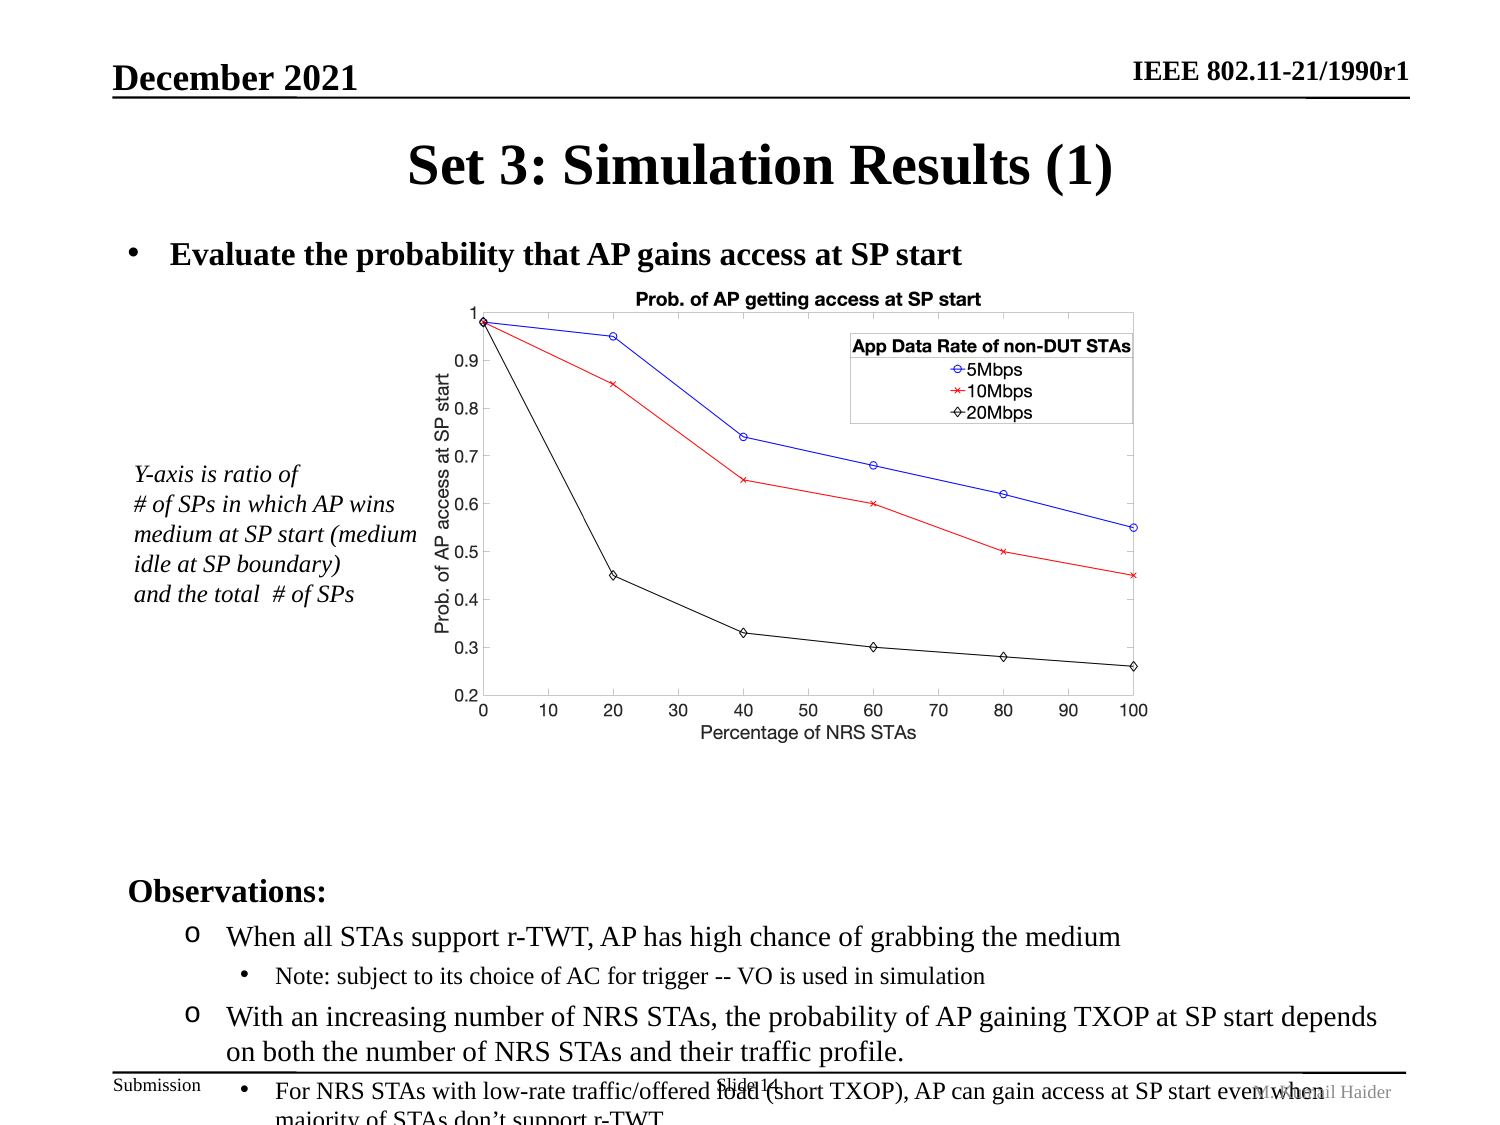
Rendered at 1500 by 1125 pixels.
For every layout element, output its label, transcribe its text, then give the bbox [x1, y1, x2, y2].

text_box Y-axis is ratio of # of SPs in which AP wins medium at SP start (medium idle at SP boundary) and the total # of SPs [99, 450, 419, 615]
slide_number Slide 14 [702, 1072, 793, 1111]
footer M. Kumail Haider [877, 1072, 1407, 1110]
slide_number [112, 52, 563, 90]
title Set 3: Simulation Results (1) [112, 97, 1411, 226]
picture [424, 276, 1150, 751]
list Evaluate the probability that AP gains access at SP start Observations: When all STAs support r-TWT, AP has high chance of grabbing the medium Note: subject to its choice of AC for trigger -- VO is used in simulation With an increasing number of NRS STAs, the probability of AP gaining TXOP at SP start depends on both the number of NRS STAs and their traffic profile. For NRS STAs with low-rate traffic/offered load (short TXOP), AP can gain access at SP start even when majority of STAs don’t support r-TWT When NRS STAs have close to full-buffer traffic, even a few NRS STAs can reduce the chances of AP gaining SP at start. [112, 226, 1411, 1073]
